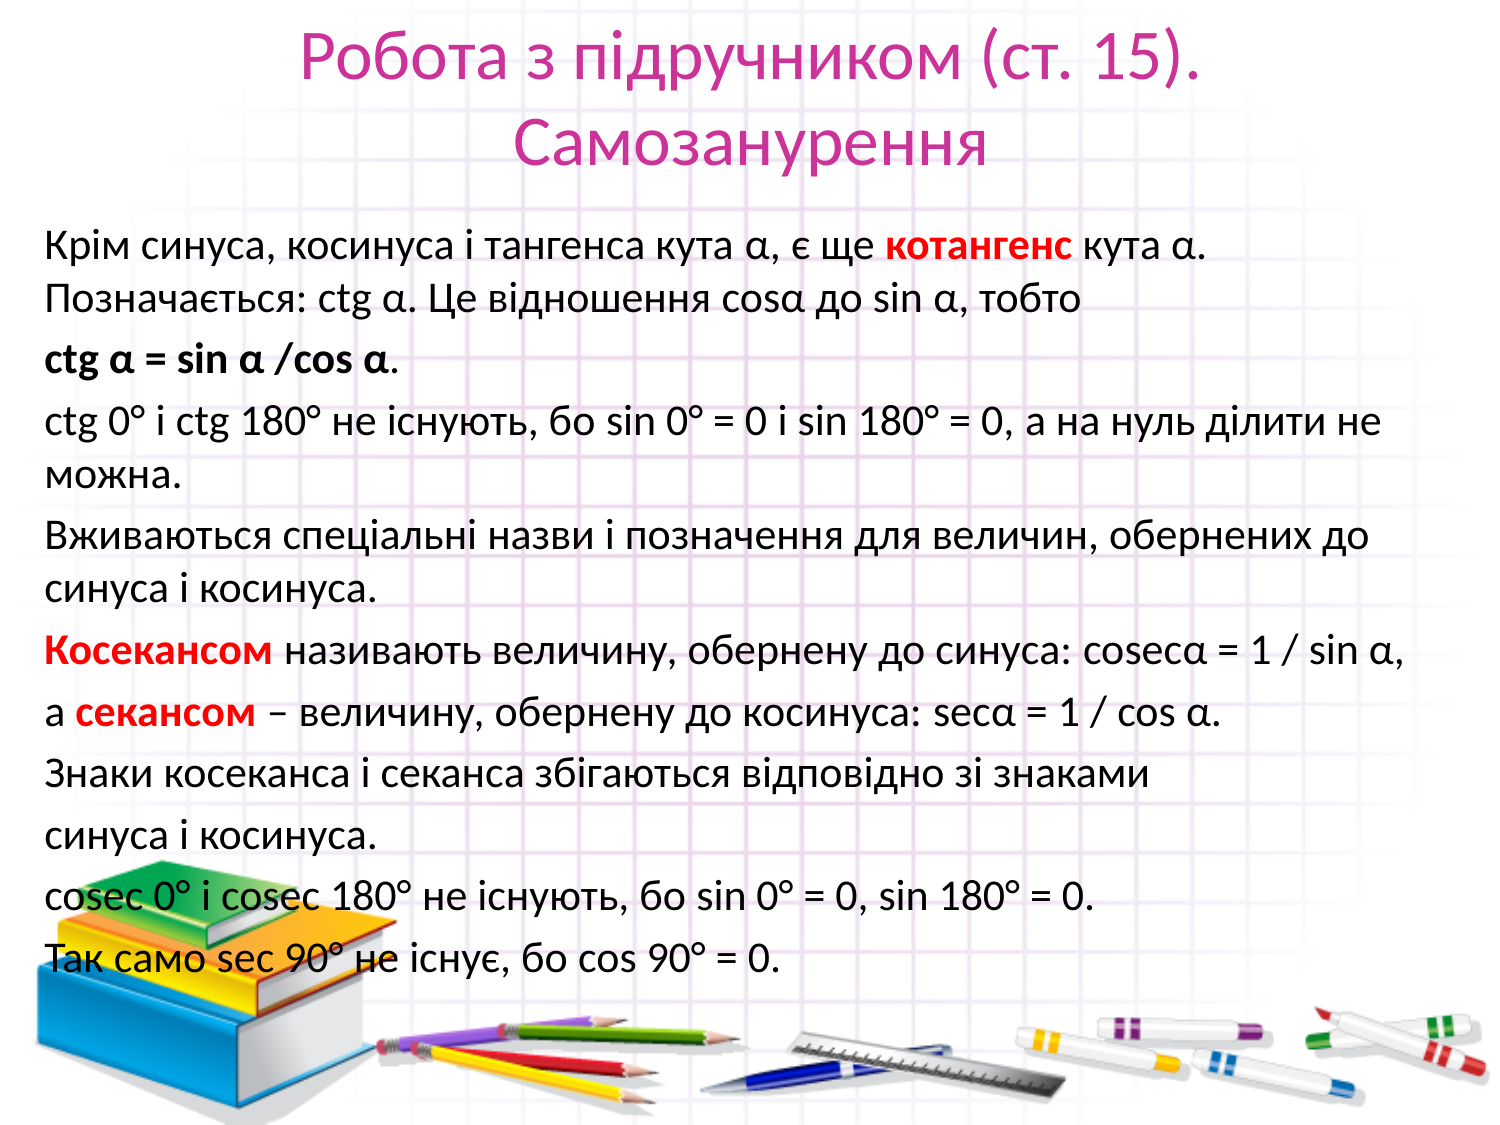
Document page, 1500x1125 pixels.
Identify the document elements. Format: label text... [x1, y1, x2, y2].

picture [0, 0, 1500, 1125]
list Крім синуса, косинуса і тангенса кута α, є ще котангенс кута α. Позначається: ctg α. Це відношення cosα до sin α, тобто ctg α = sin α /cos α. ctg 0° і ctg 180° не існують, бо sin 0° = 0 і sin 180° = 0, а на нуль ділити не можна. Вживаються спеціальні назви і позначення для величин, обернених до синуса і косинуса. Косекансом називають величину, обернену до синуса: cosecα = 1 / sin α, а секансом – величину, обернену до косинуса: secα = 1 / cos α. Знаки косеканса і секанса збігаються відповідно зі знаками синуса і косинуса. cosec 0° і cosec 180° не існують, бо sin 0° = 0, sin 180° = 0. Так само sec 90° не існує, бо cos 90° = 0. [29, 208, 1483, 1005]
title Робота з підручником (ст. 15). Самозанурення [76, 0, 1427, 188]
